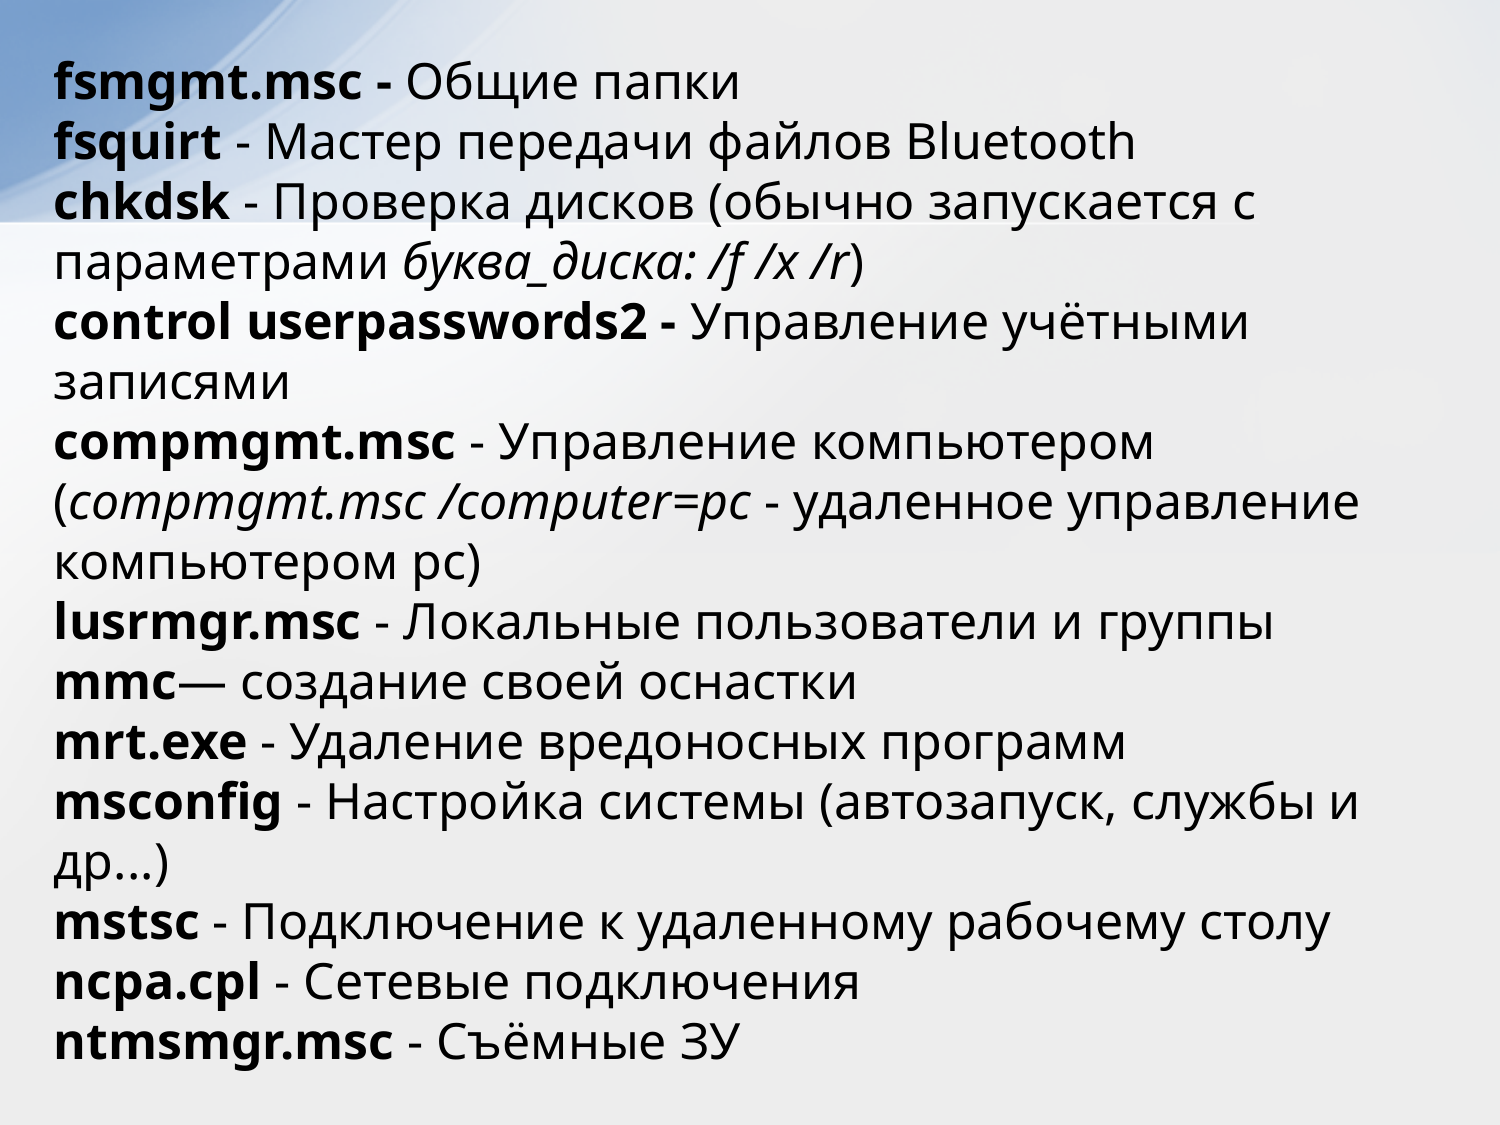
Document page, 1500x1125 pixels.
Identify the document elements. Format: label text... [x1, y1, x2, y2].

text_box fsmgmt.msc - Общие папки fsquirt - Мастер передачи файлов Bluetooth chkdsk - Проверка дисков (обычно запускается с параметрами буква_диска: /f /x /r) control userpasswords2 - Управление учётными записями compmgmt.msc - Управление компьютером (compmgmt.msc /computer=pc - удаленное управление компьютером pc) lusrmgr.msc - Локальные пользователи и группы mmc— создание своей оснастки mrt.exe - Удаление вредоносных программ msconfig - Настройка системы (автозапуск, службы и др...) mstsc - Подключение к удаленному рабочему столу ncpa.cpl - Сетевые подключения ntmsmgr.msc - Съёмные ЗУ [39, 42, 1457, 1078]
picture [0, 0, 1500, 1125]
